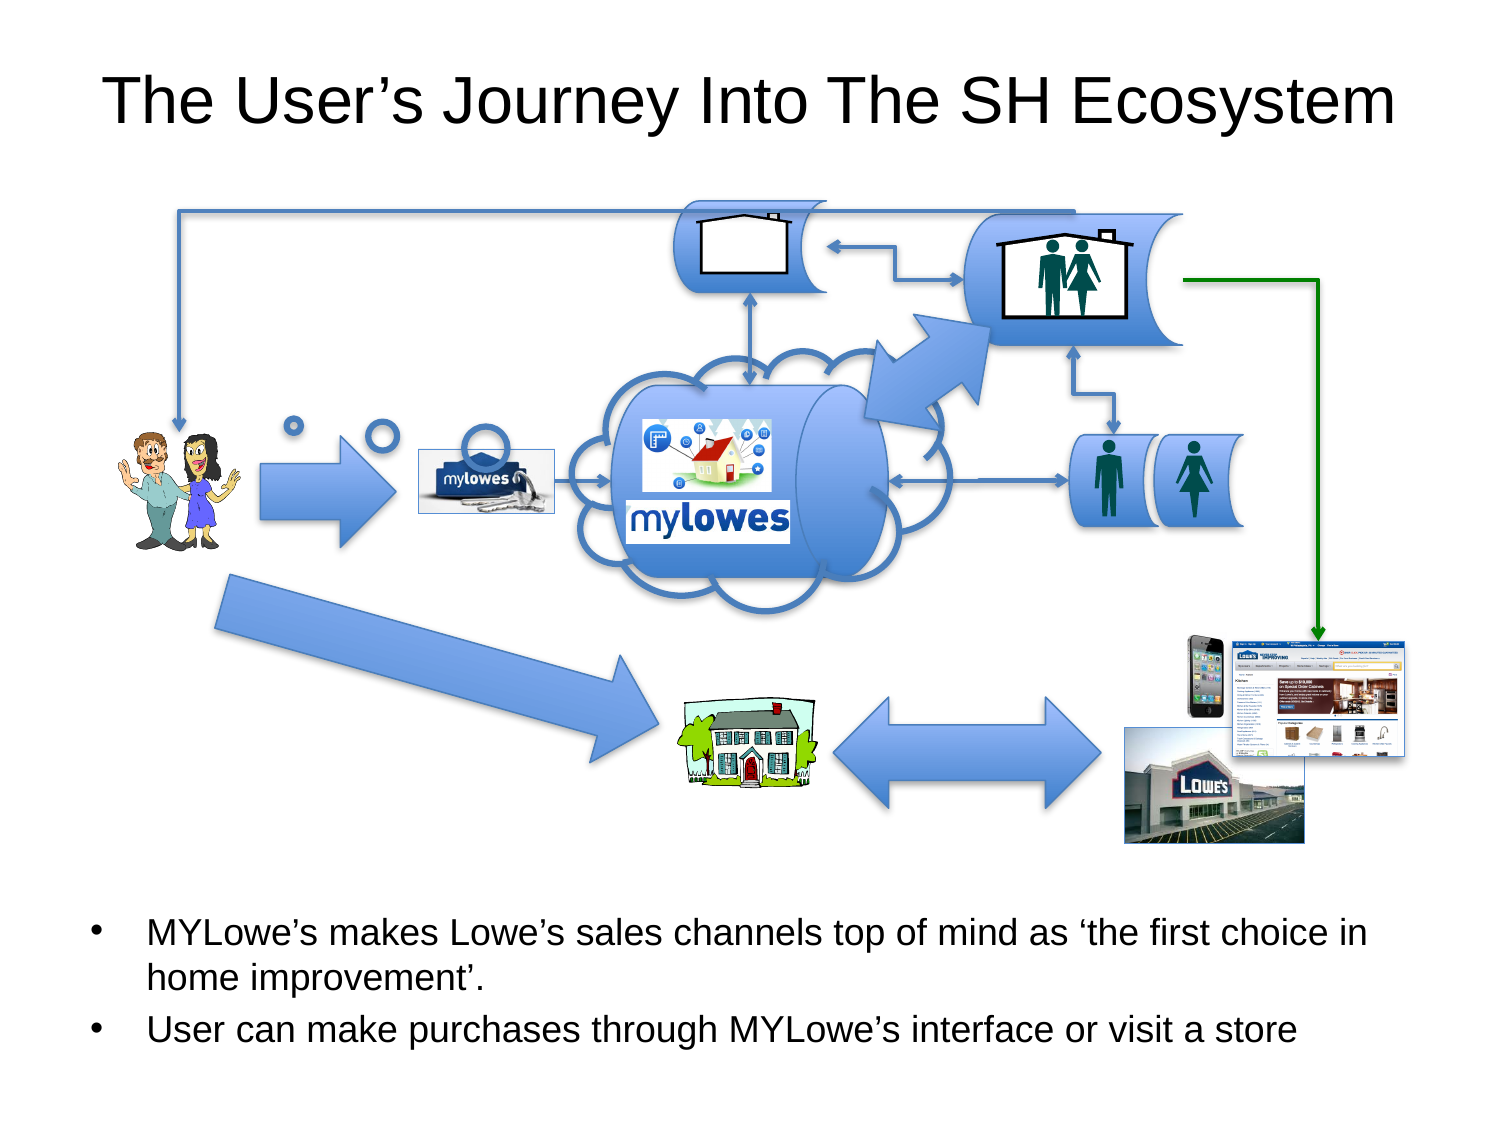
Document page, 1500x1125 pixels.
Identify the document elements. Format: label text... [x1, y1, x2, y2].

text_box [463, 425, 509, 447]
text_box [214, 573, 512, 713]
text_box [285, 417, 302, 434]
picture [117, 431, 241, 552]
picture [1181, 642, 1227, 721]
text_box [259, 435, 397, 549]
picture [736, 419, 772, 492]
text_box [1048, 369, 1139, 411]
picture [1123, 640, 1405, 844]
text_box [832, 696, 1102, 809]
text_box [963, 213, 1183, 346]
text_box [740, 200, 827, 293]
text_box [367, 420, 398, 452]
text_box [740, 350, 951, 613]
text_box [1146, 279, 1319, 642]
list MYLowe’s makes Lowe’s sales channels top of mind as ‘the first choice in home improvement’. User can make purchases through MYLowe’s interface or visit a store [75, 900, 1444, 1063]
text_box [863, 313, 988, 432]
title The User’s Journey Into The SH Ecosystem [740, 45, 1425, 150]
title The User’s Journey Into The SH Ecosystem [75, 45, 512, 150]
picture [736, 499, 791, 544]
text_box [1068, 434, 1141, 527]
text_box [800, 246, 965, 280]
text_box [517, 0, 736, 771]
picture [676, 696, 819, 789]
picture [418, 448, 517, 514]
